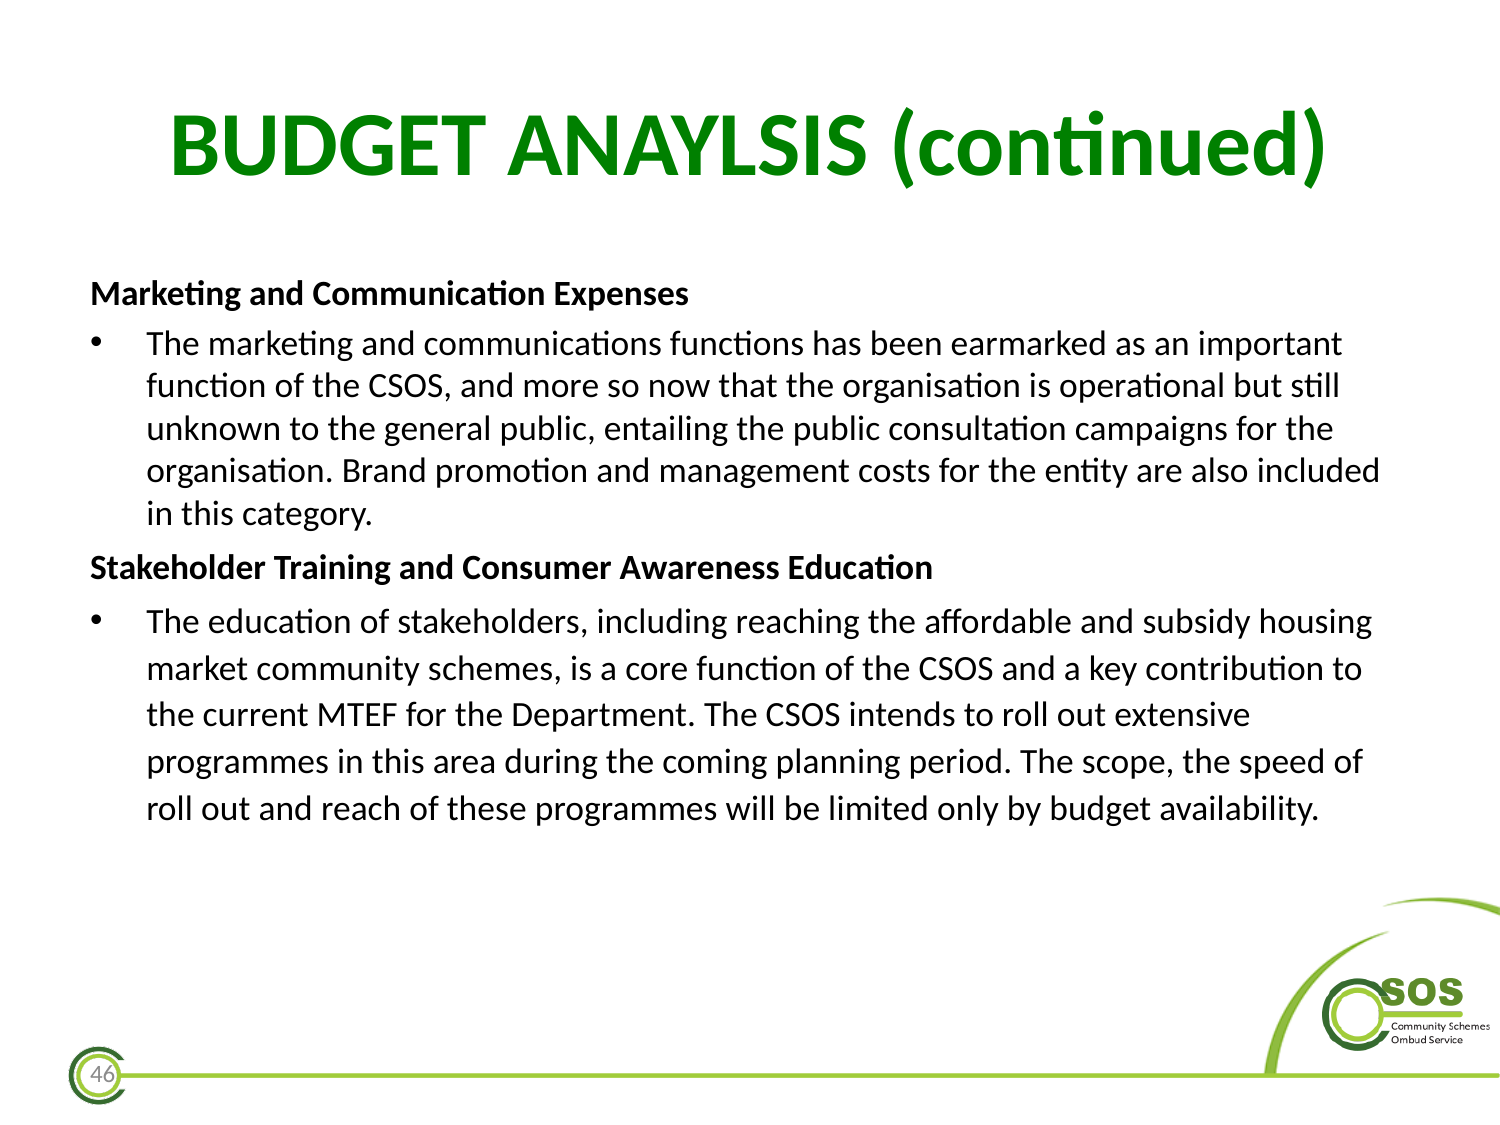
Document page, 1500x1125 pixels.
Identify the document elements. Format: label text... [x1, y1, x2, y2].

list Marketing and Communication Expenses The marketing and communications functions has been earmarked as an important function of the CSOS, and more so now that the organisation is operational but still unknown to the general public, entailing the public consultation campaigns for the organisation. Brand promotion and management costs for the entity are also included in this category. Stakeholder Training and Consumer Awareness Education The education of stakeholders, including reaching the affordable and subsidy housing market community schemes, is a core function of the CSOS and a key contribution to the current MTEF for the Department. The CSOS intends to roll out extensive programmes in this area during the coming planning period. The scope, the speed of roll out and reach of these programmes will be limited only by budget availability. [75, 262, 1425, 1005]
title BUDGET ANAYLSIS (continued) [75, 45, 1425, 233]
slide_number 46 [75, 1042, 425, 1103]
picture [66, 892, 1500, 1107]
